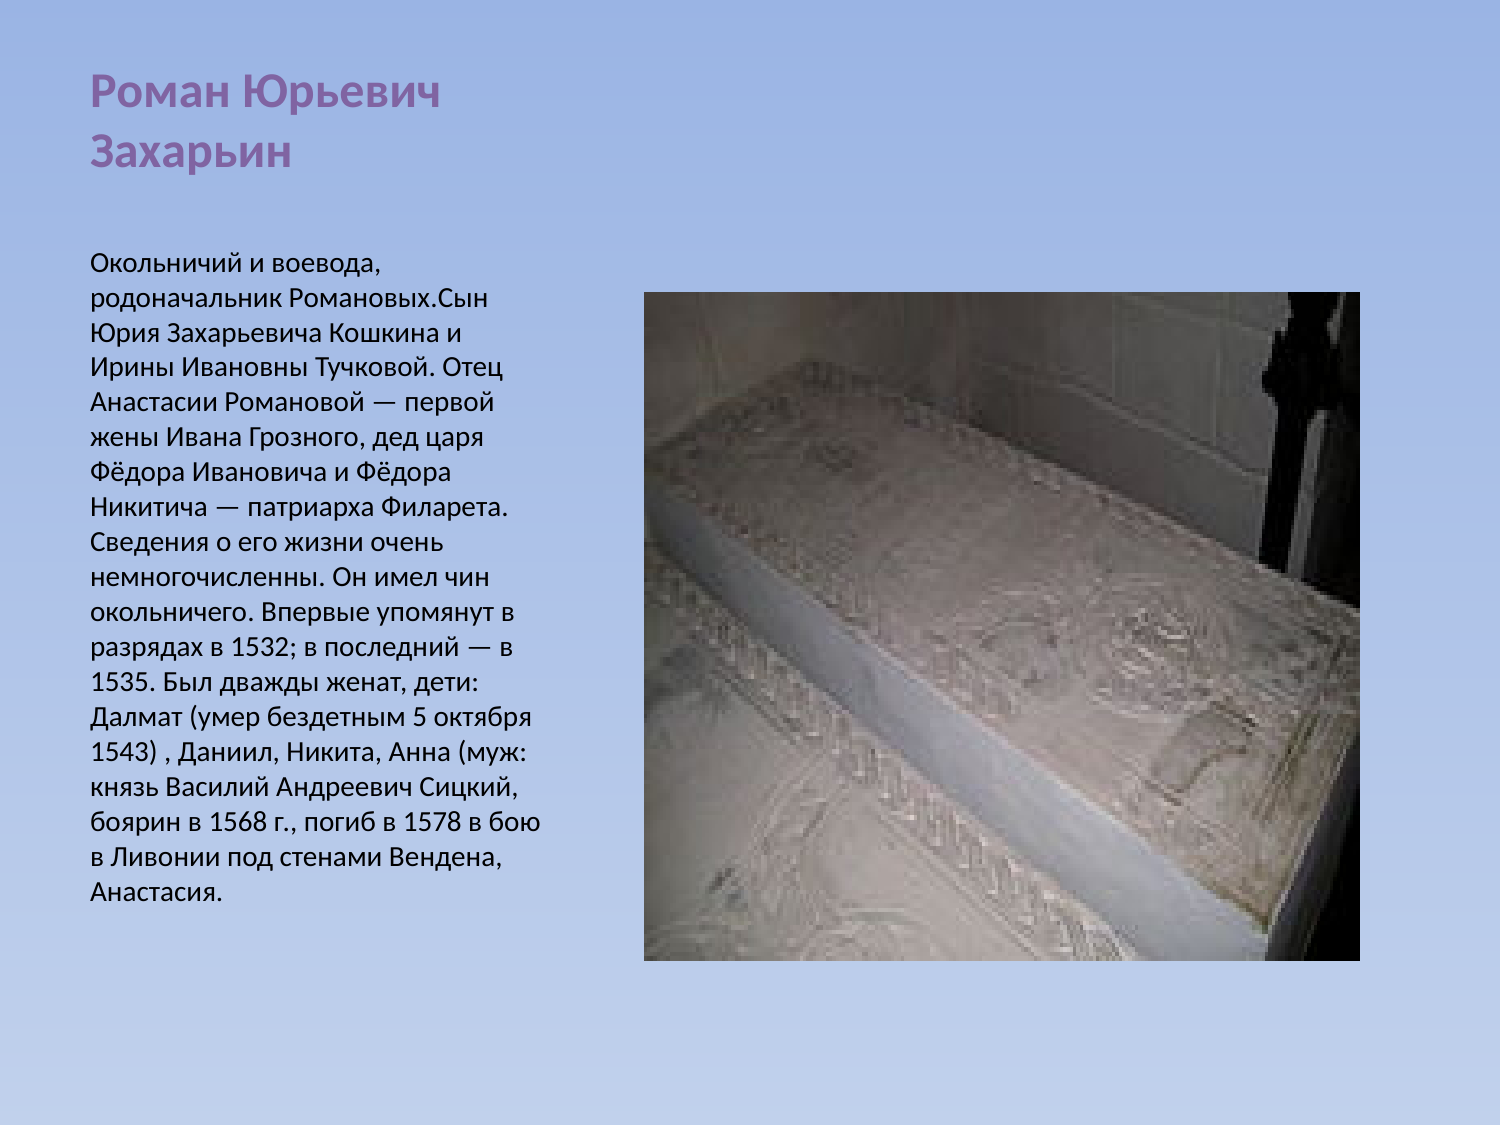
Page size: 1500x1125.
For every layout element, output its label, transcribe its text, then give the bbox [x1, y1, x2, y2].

title Роман Юрьевич Захарьин [75, 44, 569, 235]
list Oкольничий и воевода, родоначальник Романовых.Сын Юрия Захарьевича Кошкина и Ирины Ивановны Тучковой. Отец Анастасии Романовой — первой жены Ивана Грозного, дед царя Фёдора Ивановича и Фёдора Никитича — патриарха Филарета. Сведения о его жизни очень немногочисленны. Он имел чин окольничего. Впервые упомянут в разрядах в 1532; в последний — в 1535. Был дважды женат, дети: Далмат (умер бездетным 5 октября 1543) , Даниил, Никита, Анна (муж: князь Василий Андреевич Сицкий, боярин в 1568 г., погиб в 1578 в бою в Ливонии под стенами Вендена, Анастасия. [75, 235, 569, 1005]
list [644, 292, 1360, 962]
